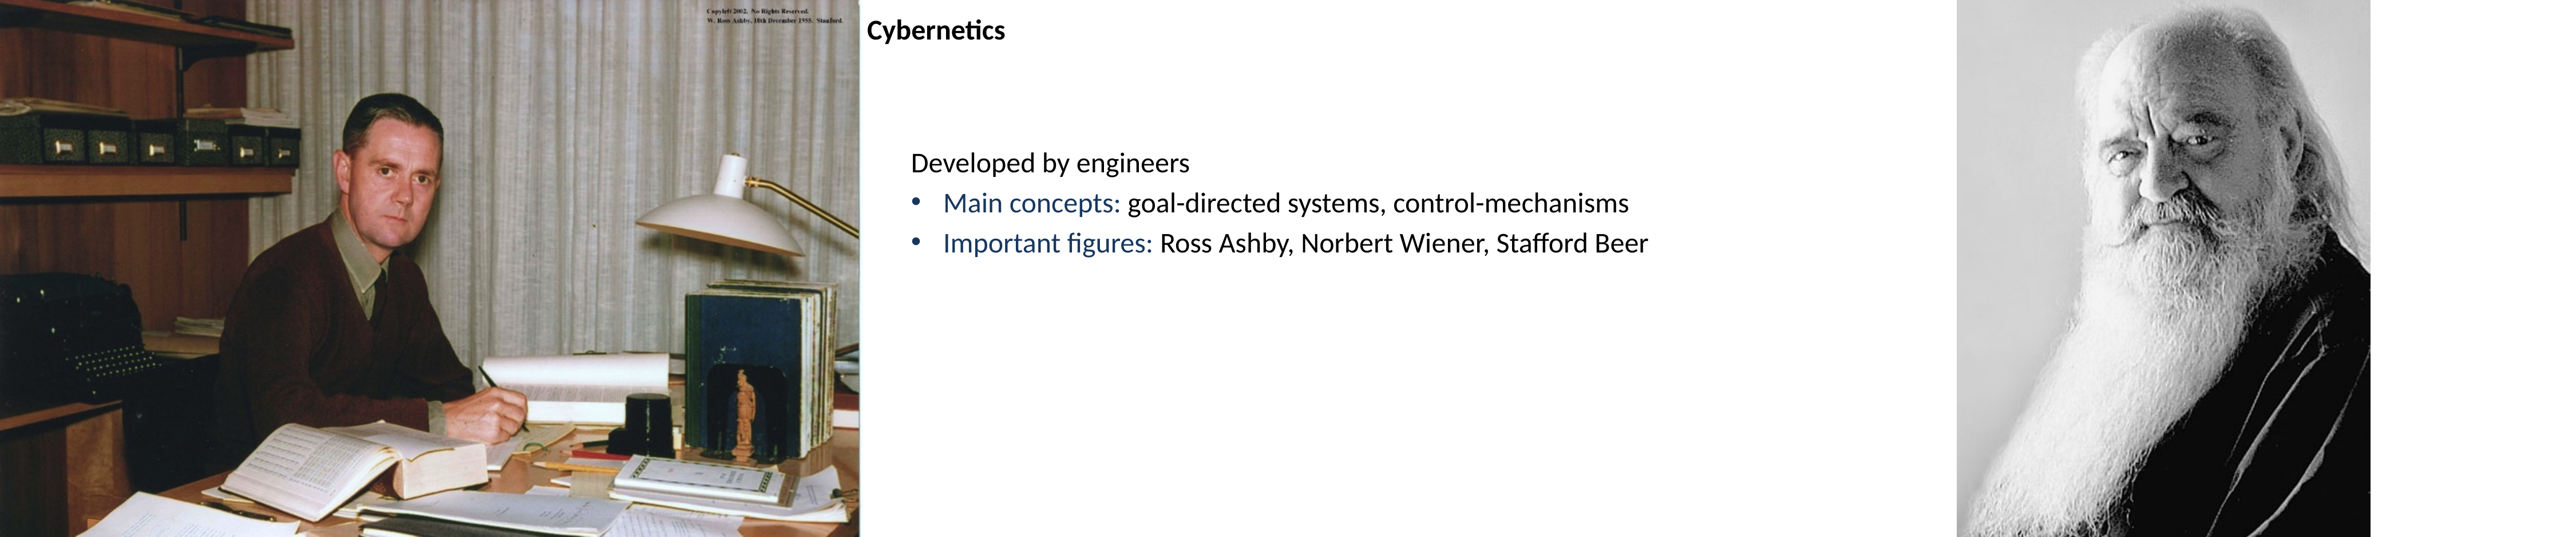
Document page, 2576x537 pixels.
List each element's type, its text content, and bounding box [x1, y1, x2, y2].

list Developed by engineers Main concepts: goal-directed systems, control-mechanisms Important figures: Ross Ashby, Norbert Wiener, Stafford Beer [902, 140, 1761, 384]
list Cybernetics [862, 0, 1718, 50]
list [1957, 0, 2371, 537]
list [0, 0, 862, 537]
